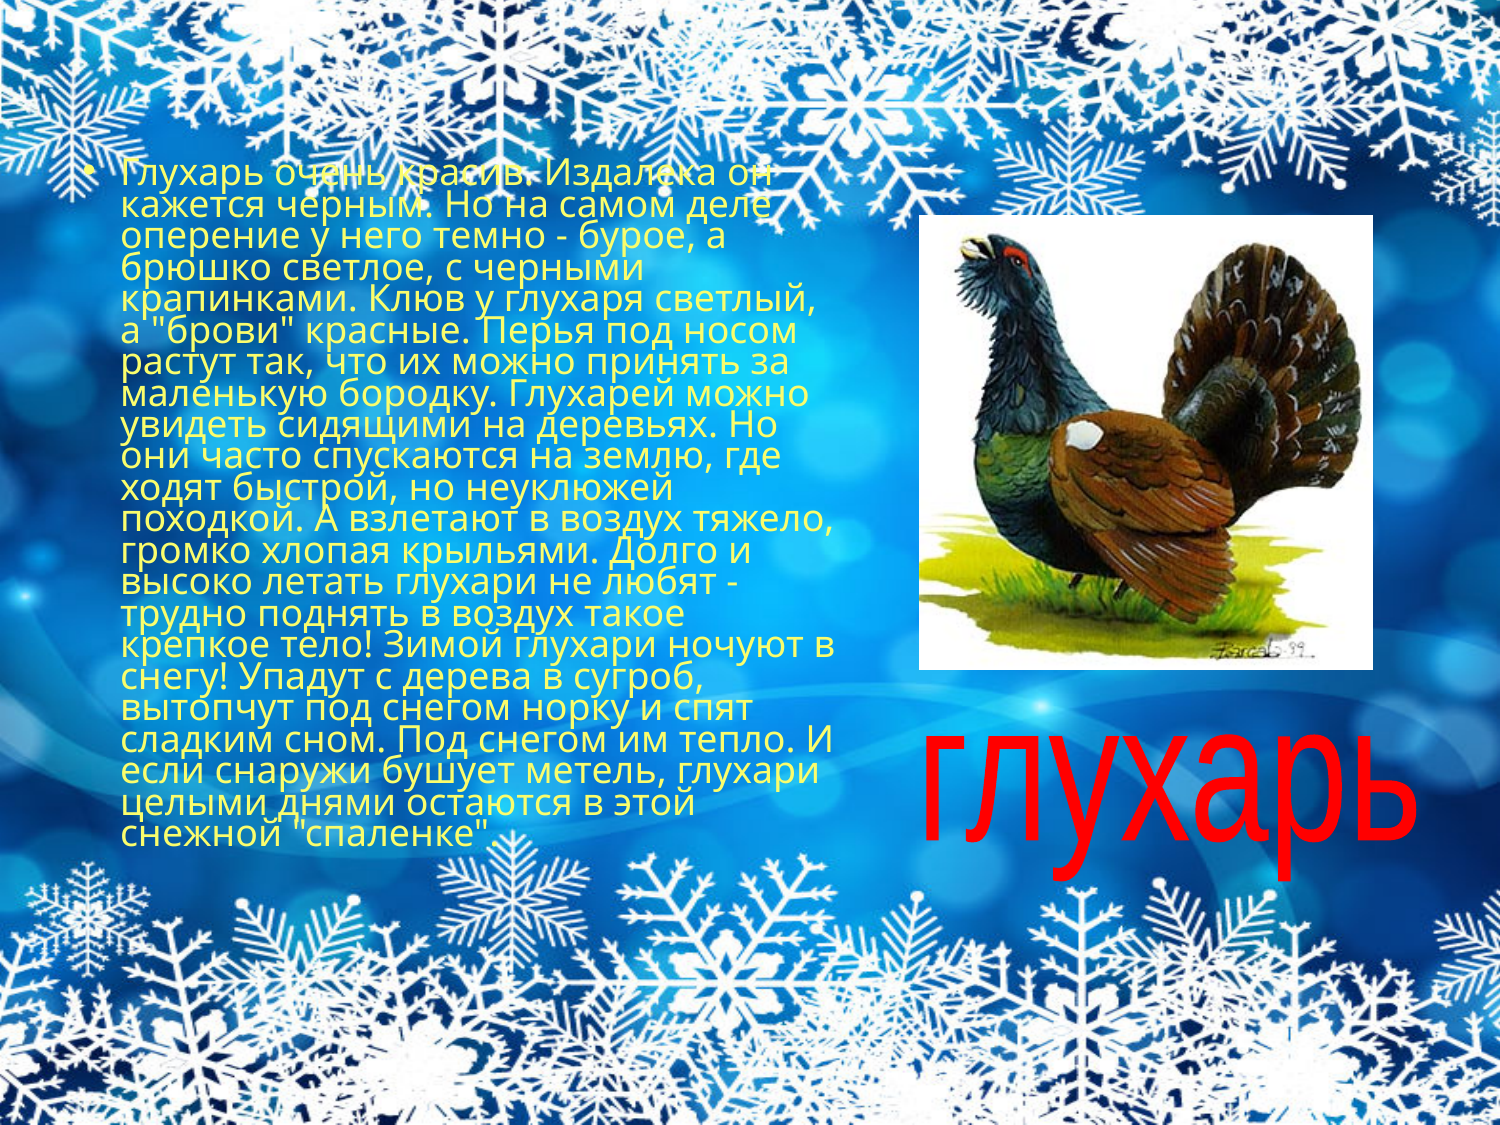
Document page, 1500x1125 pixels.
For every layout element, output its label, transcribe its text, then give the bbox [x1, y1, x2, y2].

picture [0, 0, 1500, 1125]
list Глухарь очень красив. Издалека он кажется черным. Но на самом деле оперение у него темно - бурое, а брюшко светлое, с черными крапинками. Клюв у глухаря светлый, а "брови" красные. Перья под носом растут так, что их можно принять за маленькую бородку. Глухарей можно увидеть сидящими на деревьях. Но они часто спускаются на землю, где ходят быстрой, но неуклюжей походкой. А взлетают в воздух тяжело, громко хлопая крыльями. Долго и высоко летать глухари не любят - трудно поднять в воздух такое крепкое тело! Зимой глухари ночуют в снегу! Упадут с дерева в сугроб, вытопчут под снегом норку и спят сладким сном. Под снегом им тепло. И если снаружи бушует метель, глухари целыми днями остаются в этой снежной "спаленке". [67, 86, 855, 996]
